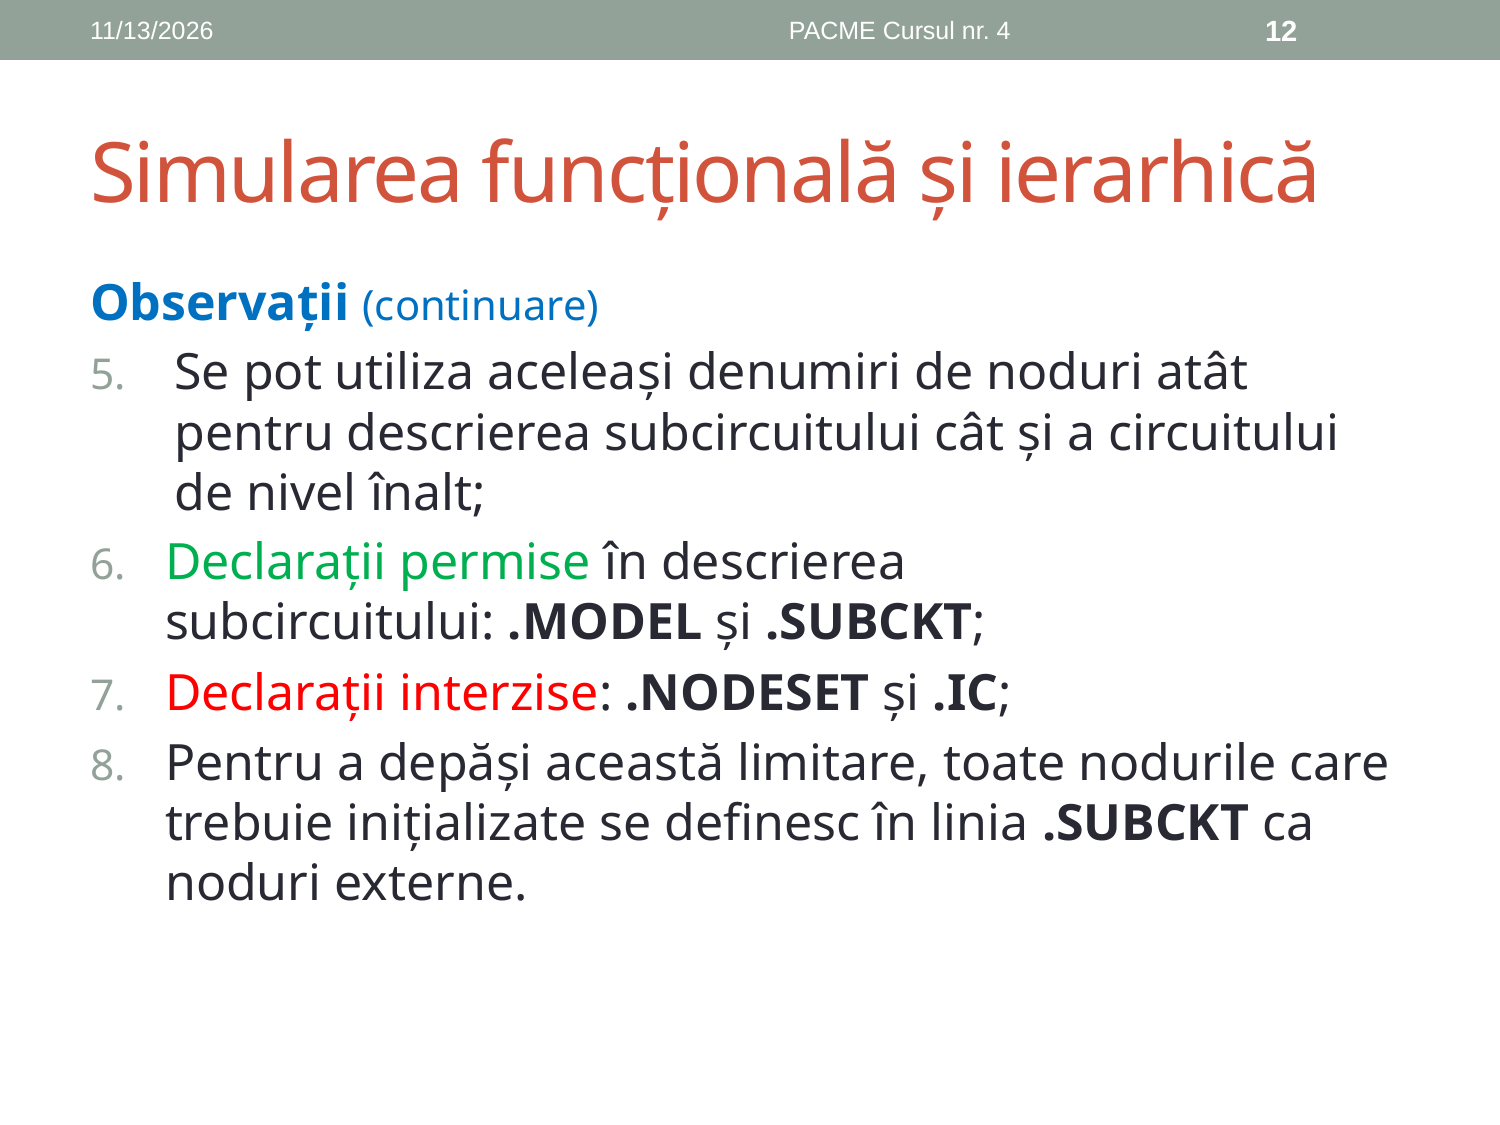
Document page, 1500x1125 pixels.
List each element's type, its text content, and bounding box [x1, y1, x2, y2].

slide_number 12 [1250, 3, 1425, 57]
list Observații (continuare) Se pot utiliza aceleaşi denumiri de noduri atât pentru descrierea subcircuitului cât şi a circuitului de nivel înalt; Declarații permise în descrierea subcircuitului: .MODEL şi .SUBCKT; Declarații interzise: .NODESET şi .IC; Pentru a depăşi această limitare, toate nodurile care trebuie inițializate se definesc în linia .SUBCKT ca noduri externe. [75, 262, 1425, 1063]
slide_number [75, 3, 550, 57]
footer PACME Cursul nr. 4 [562, 3, 1238, 57]
title Simularea funcțională și ierarhică [75, 87, 1425, 250]
